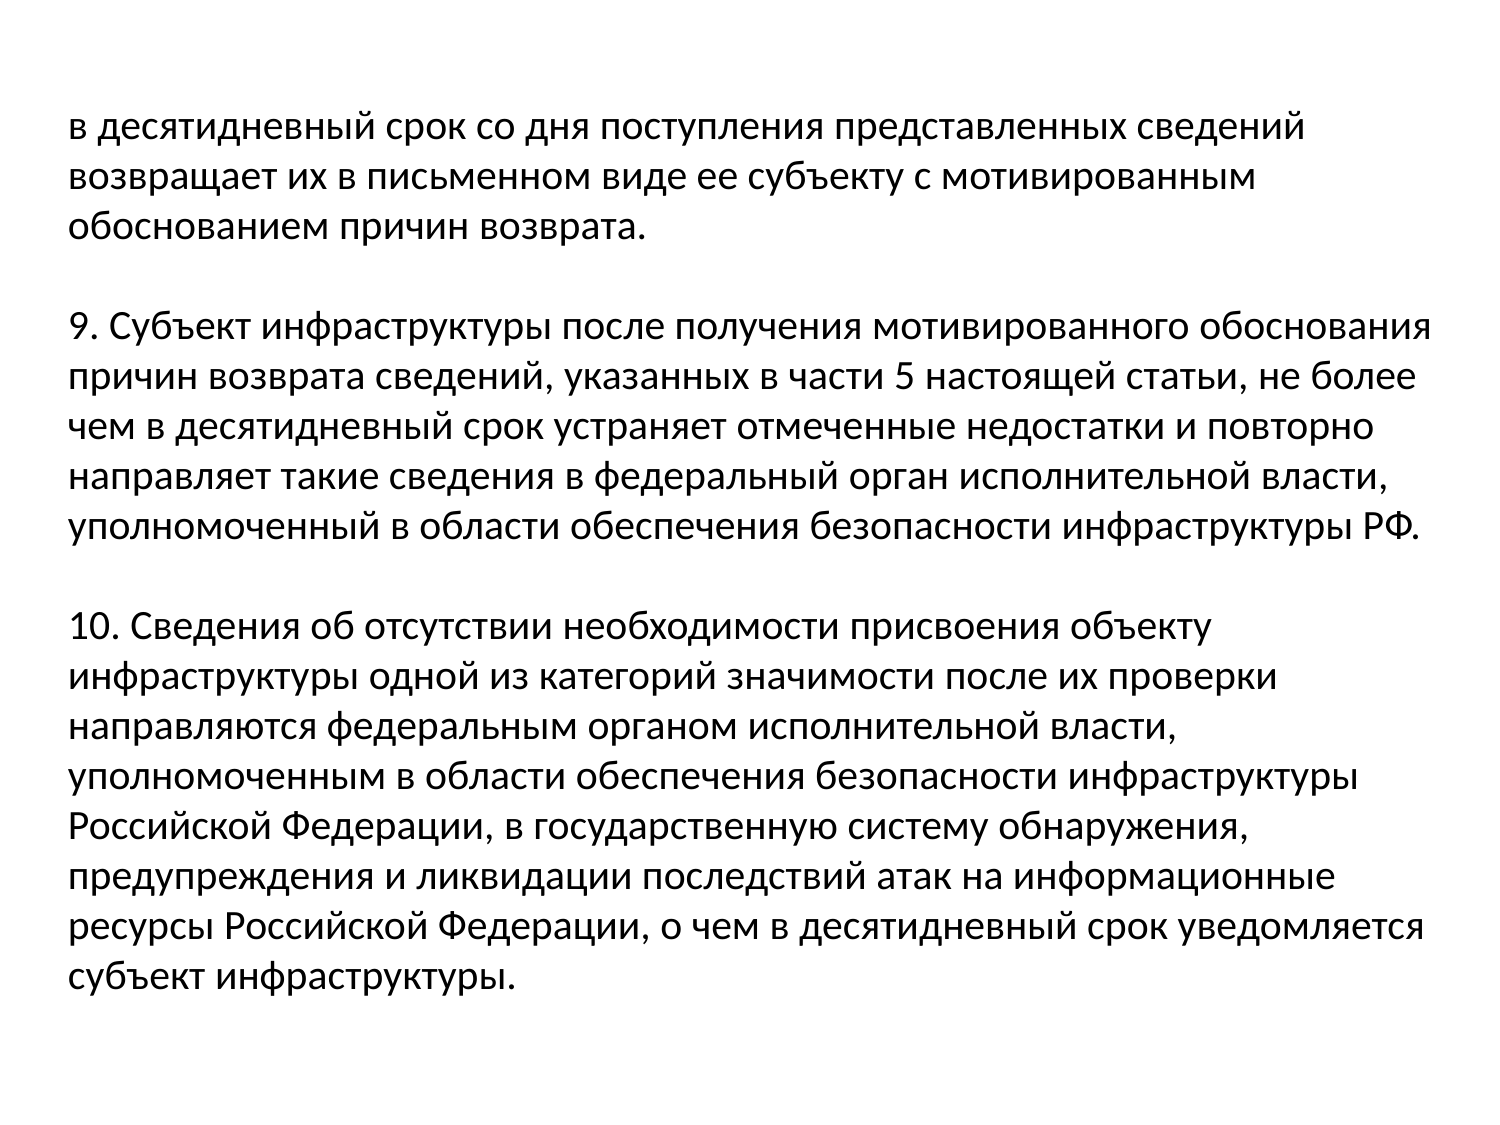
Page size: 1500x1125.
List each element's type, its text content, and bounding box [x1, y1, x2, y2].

text_box в десятидневный срок со дня поступления представленных сведений возвращает их в письменном виде ее субъекту с мотивированным обоснованием причин возврата. 9. Субъект инфраструктуры после получения мотивированного обоснования причин возврата сведений, указанных в части 5 настоящей статьи, не более чем в десятидневный срок устраняет отмеченные недостатки и повторно направляет такие сведения в федеральный орган исполнительной власти, уполномоченный в области обеспечения безопасности инфраструктуры РФ. 10. Сведения об отсутствии необходимости присвоения объекту инфраструктуры одной из категорий значимости после их проверки направляются федеральным органом исполнительной власти, уполномоченным в области обеспечения безопасности инфраструктуры Российской Федерации, в государственную систему обнаружения, предупреждения и ликвидации последствий атак на информационные ресурсы Российской Федерации, о чем в десятидневный срок уведомляется субъект инфраструктуры. [53, 90, 1459, 1006]
